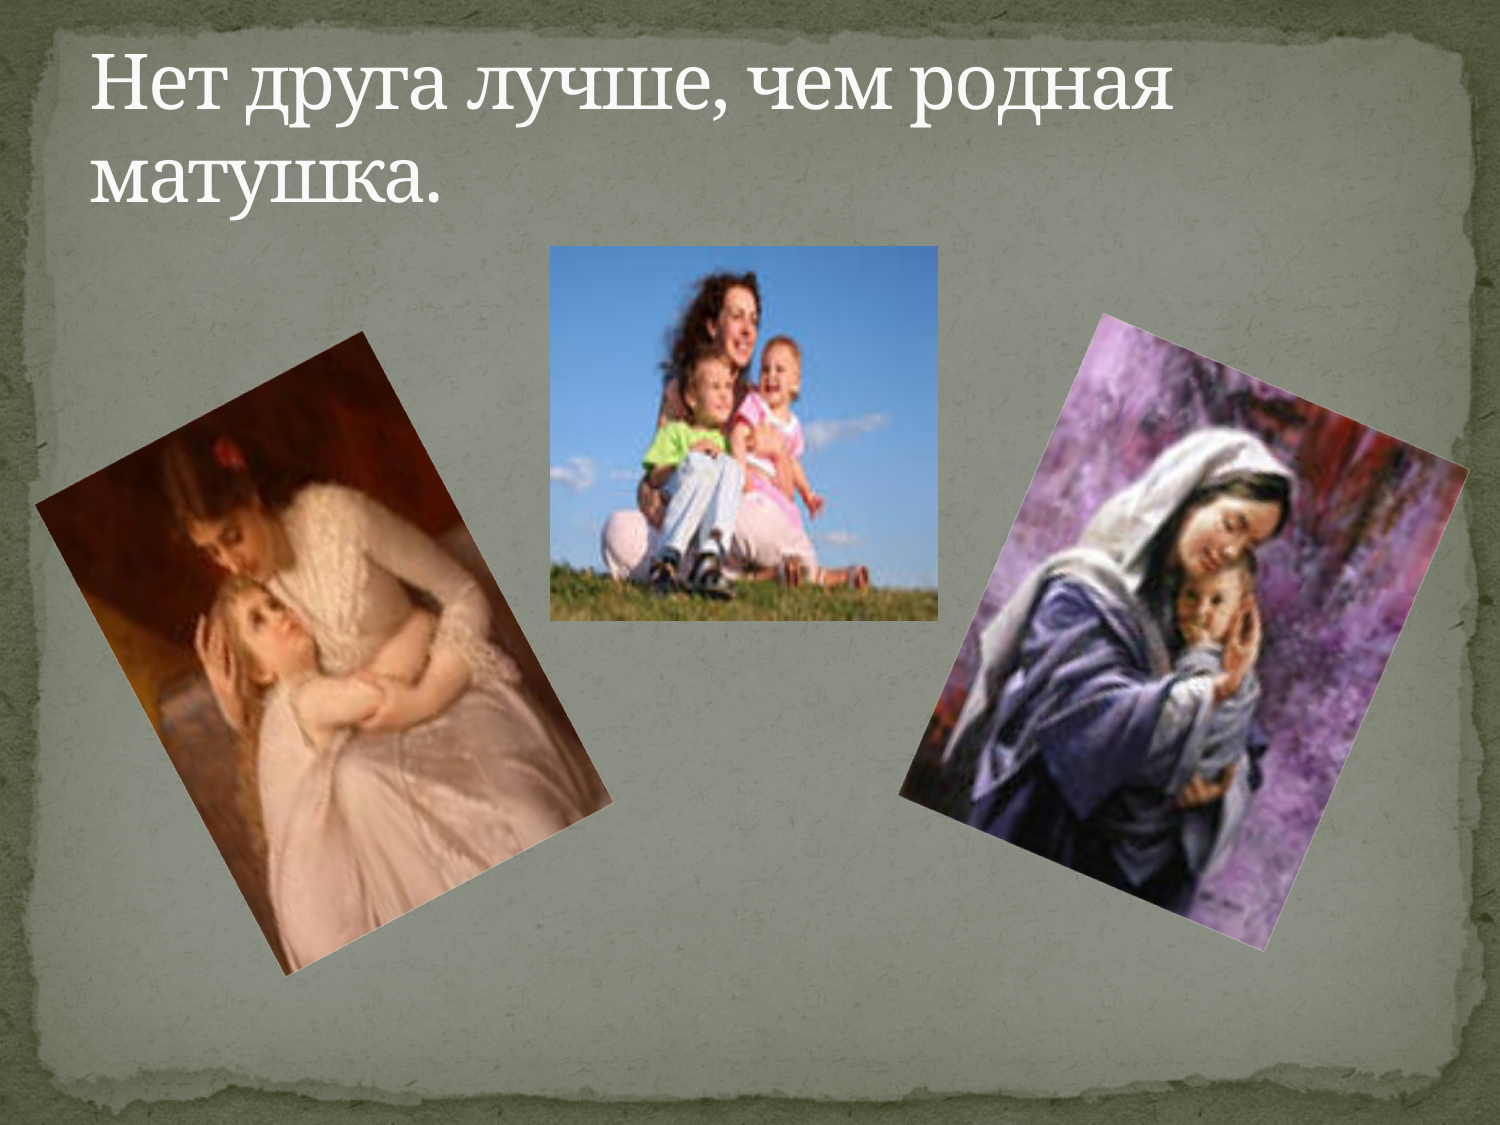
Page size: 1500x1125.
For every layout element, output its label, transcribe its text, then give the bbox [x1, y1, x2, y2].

title Нет друга лучше, чем родная матушка. [74, 24, 1425, 225]
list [552, 247, 936, 621]
picture [36, 332, 612, 975]
picture [899, 315, 1469, 950]
